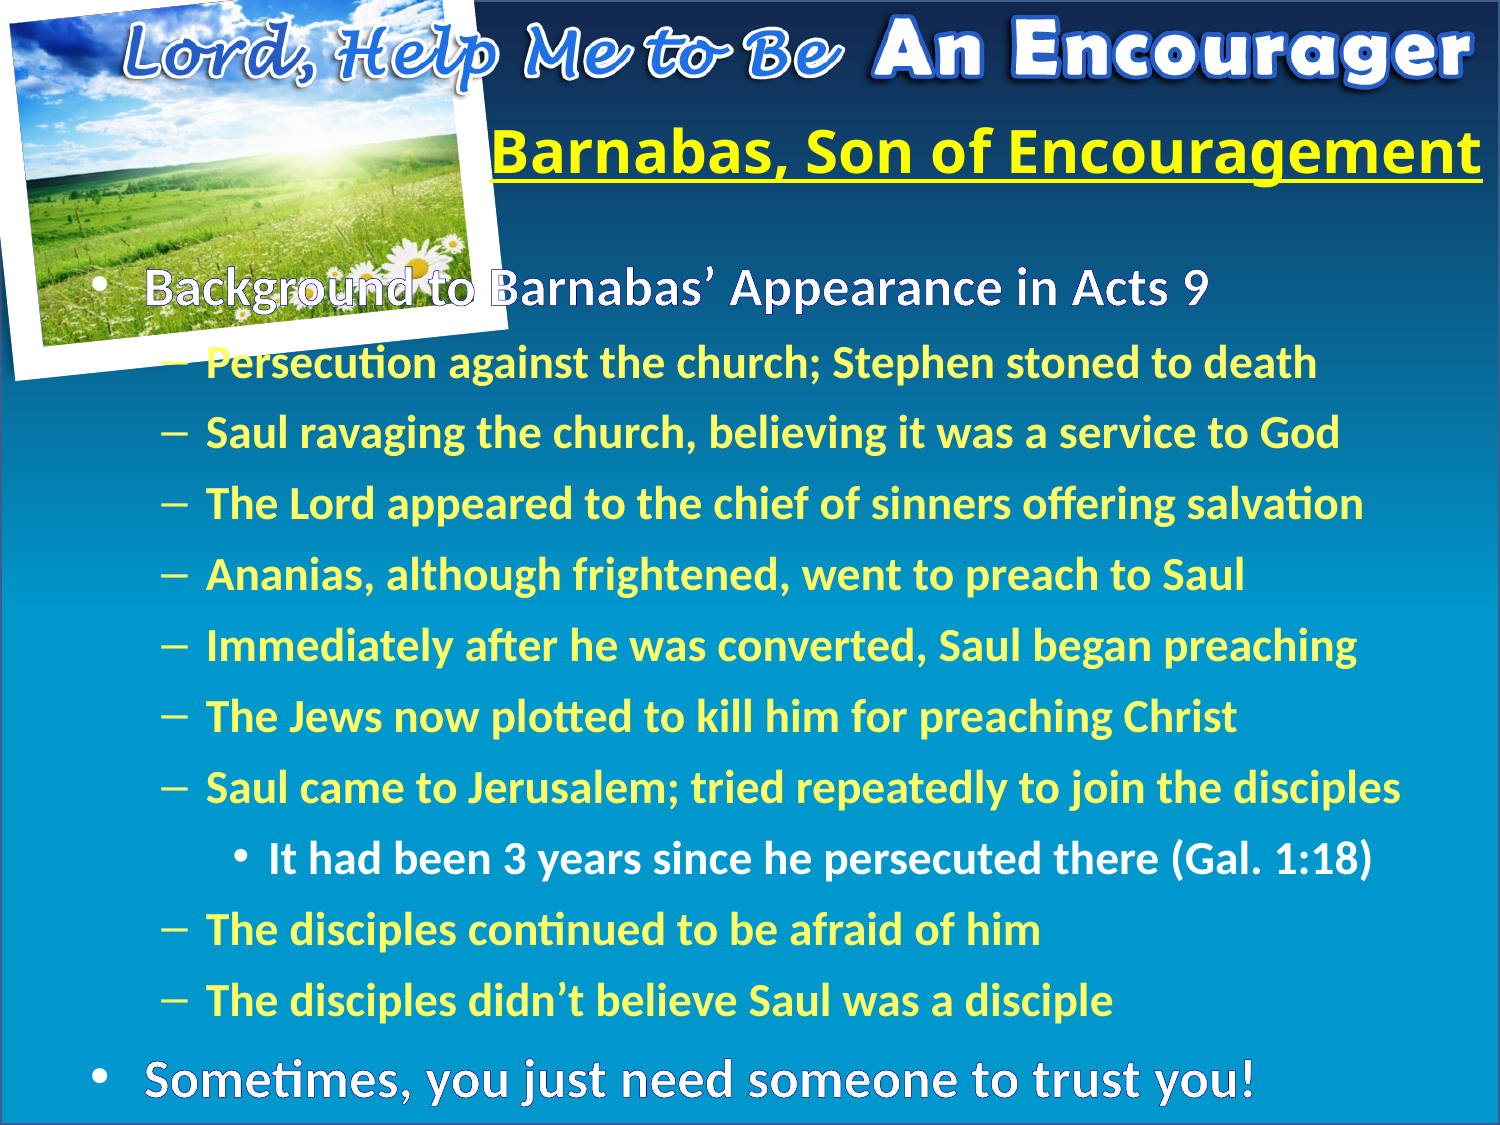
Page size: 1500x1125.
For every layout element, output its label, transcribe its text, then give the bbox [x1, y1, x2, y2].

title Barnabas, Son of Encouragement [474, 75, 1500, 225]
list Background to Barnabas’ Appearance in Acts 9 Persecution against the church; Stephen stoned to death Saul ravaging the church, believing it was a service to God The Lord appeared to the chief of sinners offering salvation Ananias, although frightened, went to preach to Saul Immediately after he was converted, Saul began preaching The Jews now plotted to kill him for preaching Christ Saul came to Jerusalem; tried repeatedly to join the disciples It had been 3 years since he persecuted there (Gal. 1:18) The disciples continued to be afraid of him The disciples didn’t believe Saul was a disciple Sometimes, you just need someone to trust you! [75, 237, 1500, 1125]
picture [10, 0, 1500, 346]
